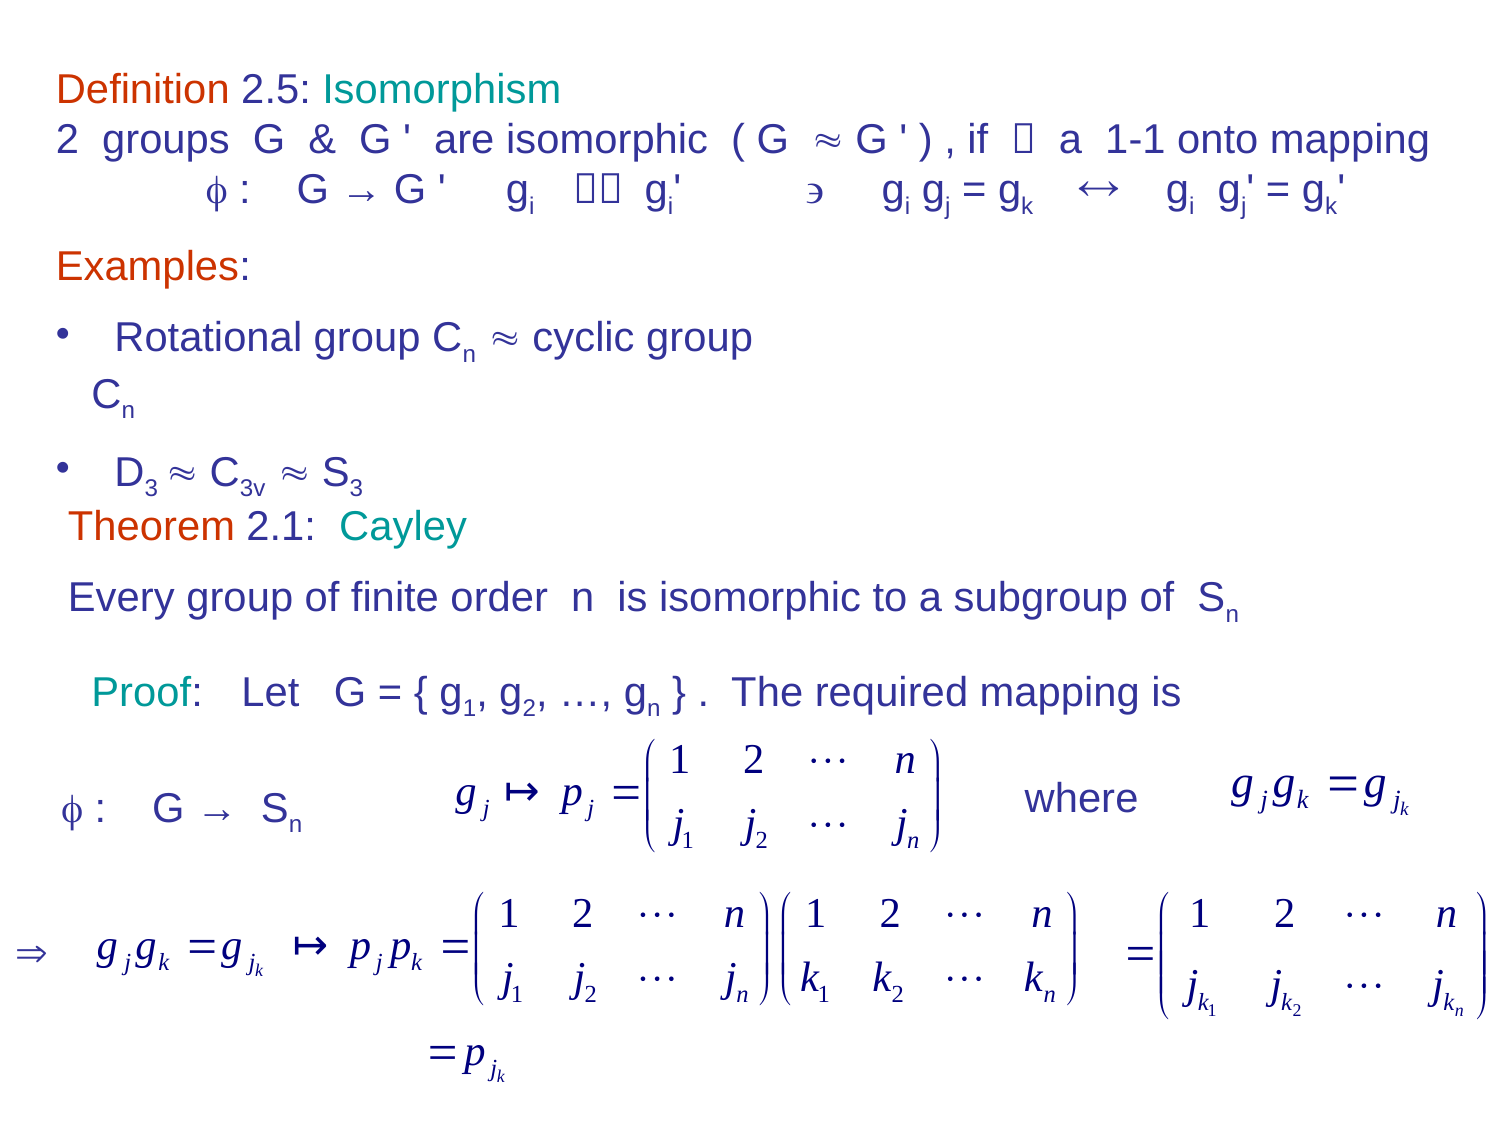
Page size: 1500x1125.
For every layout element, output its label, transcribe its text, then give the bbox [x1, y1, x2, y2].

text_box Examples: Rotational group Cn  cyclic group Cn D3  C3v  S3 [41, 231, 821, 509]
text_box  : G → Sn [35, 773, 329, 846]
text_box Proof: Let G = { g1, g2, …, gn } . The required mapping is [76, 657, 1211, 729]
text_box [418, 1022, 515, 1091]
text_box where [1009, 763, 1164, 829]
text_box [88, 881, 1090, 1017]
text_box Definition 2.5: Isomorphism 2 groups G & G ' are isomorphic ( G G ' ) , if  a 1-1 onto mapping  : G → G ' gi   gi'  gi gj = gk  gi gj' = gk' [41, 54, 1447, 227]
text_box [1116, 881, 1500, 1031]
text_box  [0, 916, 83, 982]
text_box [446, 727, 951, 863]
text_box Theorem 2.1: Cayley Every group of finite order n is isomorphic to a subgroup of Sn [53, 491, 1388, 635]
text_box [1222, 751, 1424, 824]
